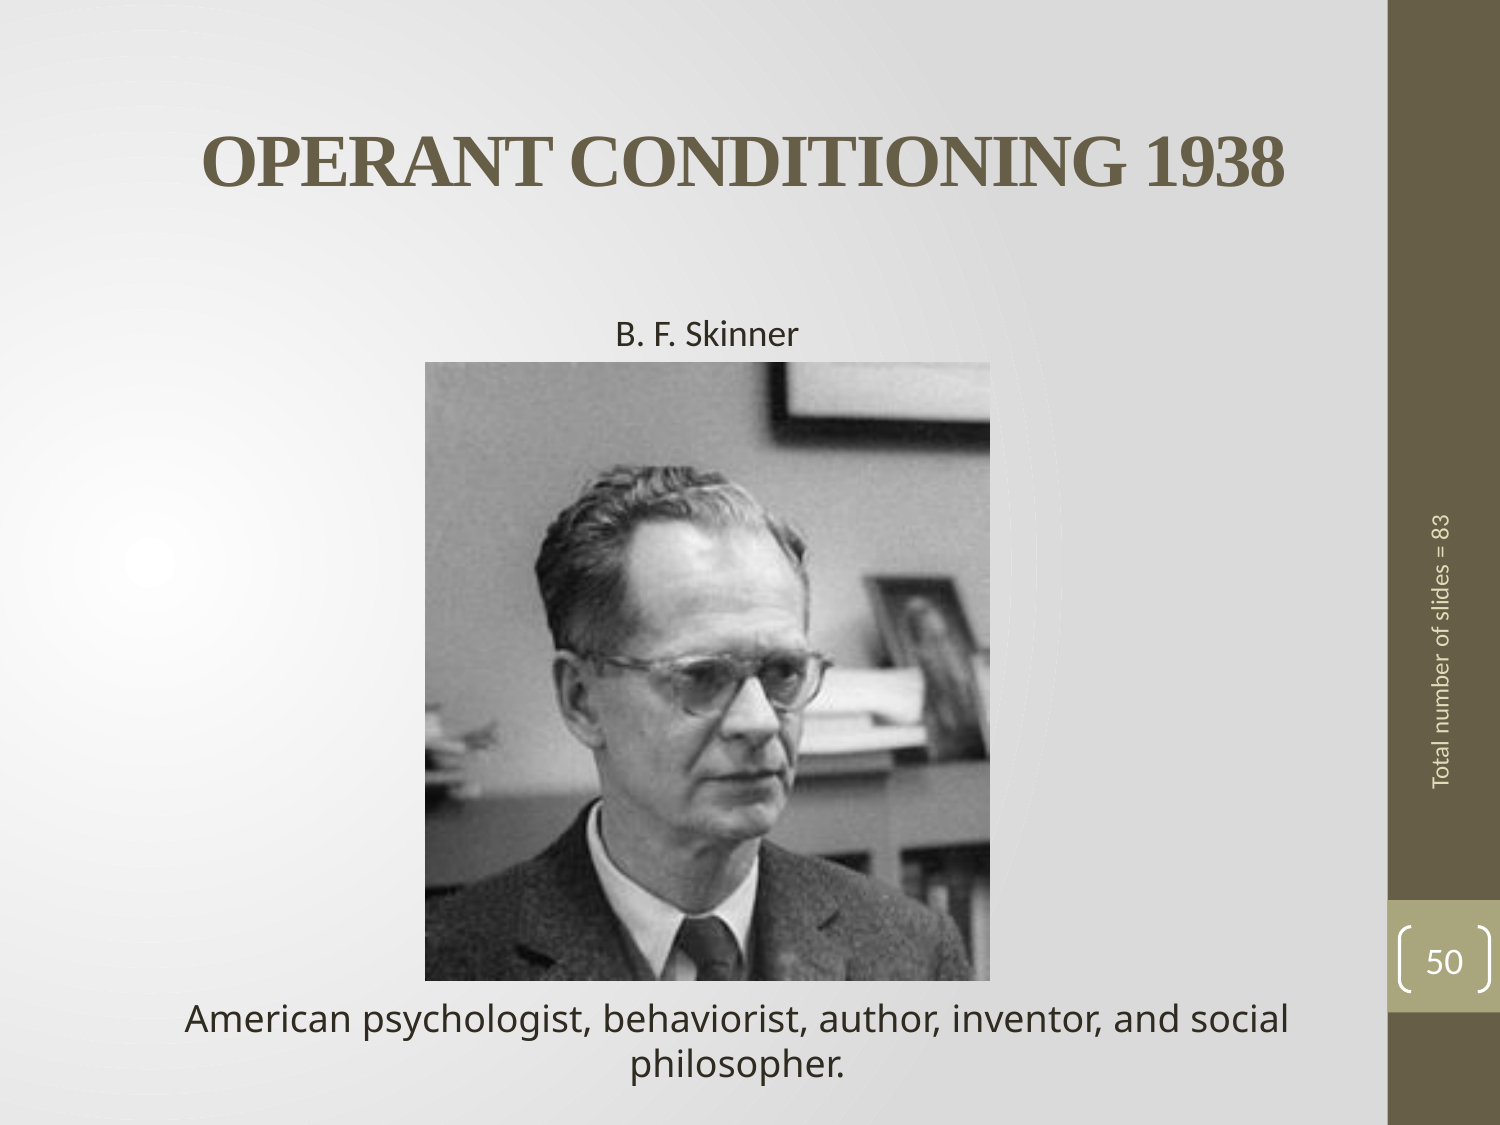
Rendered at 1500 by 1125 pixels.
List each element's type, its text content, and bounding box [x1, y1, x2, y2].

title OPERANT CONDITIONING 1938 [50, 24, 1400, 288]
text_box B. F. Skinner [600, 301, 815, 354]
picture [425, 361, 991, 981]
text_box American psychologist, behaviorist, author, inventor, and social philosopher. [125, 987, 1350, 1093]
footer Total number of slides = 83 [1408, 500, 1469, 889]
slide_number 50 [1397, 925, 1492, 994]
